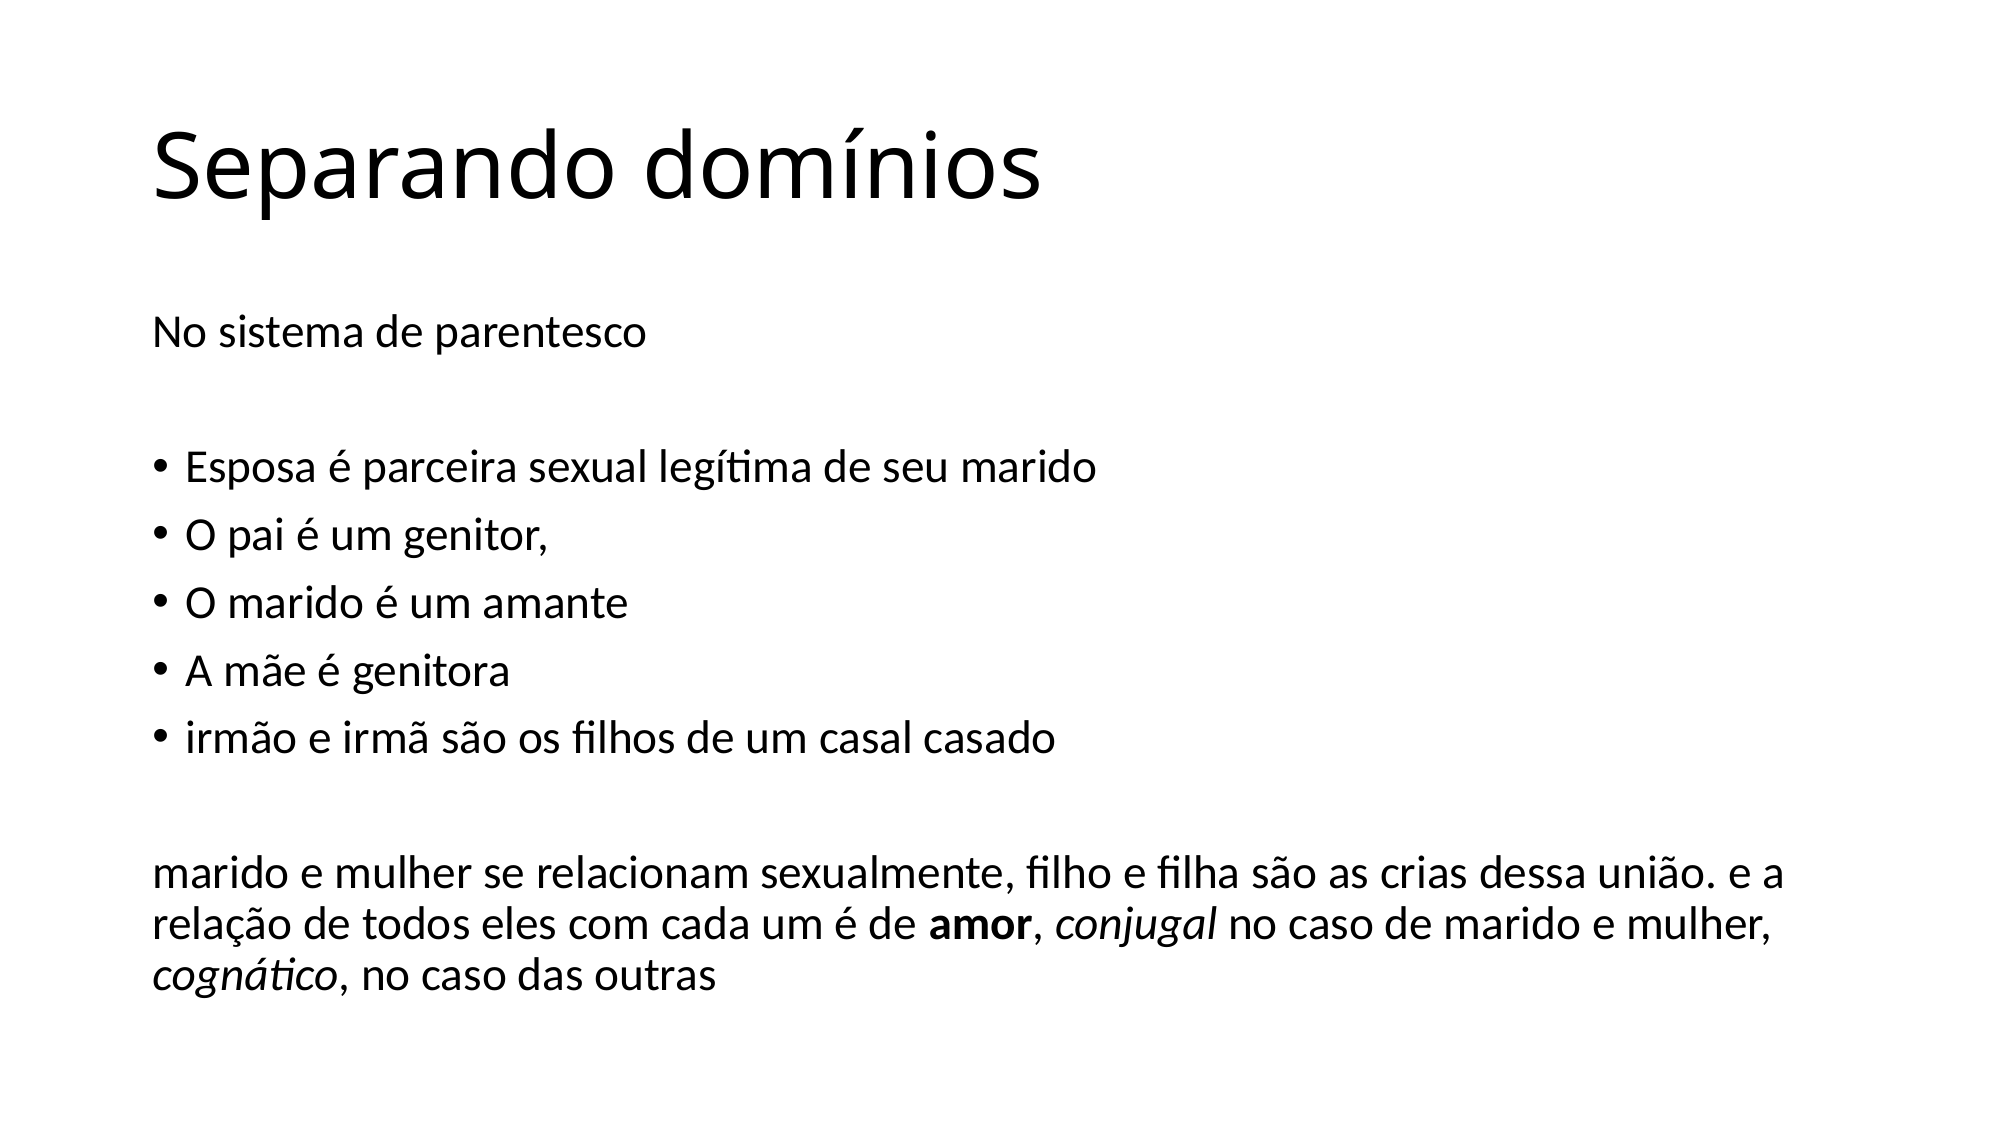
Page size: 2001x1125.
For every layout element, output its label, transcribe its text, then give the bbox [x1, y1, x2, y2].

list No sistema de parentesco Esposa é parceira sexual legítima de seu marido O pai é um genitor, O marido é um amante A mãe é genitora irmão e irmã são os filhos de um casal casado marido e mulher se relacionam sexualmente, filho e filha são as crias dessa união. e a relação de todos eles com cada um é de amor, conjugal no caso de marido e mulher, cognático, no caso das outras [137, 299, 1863, 1014]
title Separando domínios [137, 59, 1863, 278]
